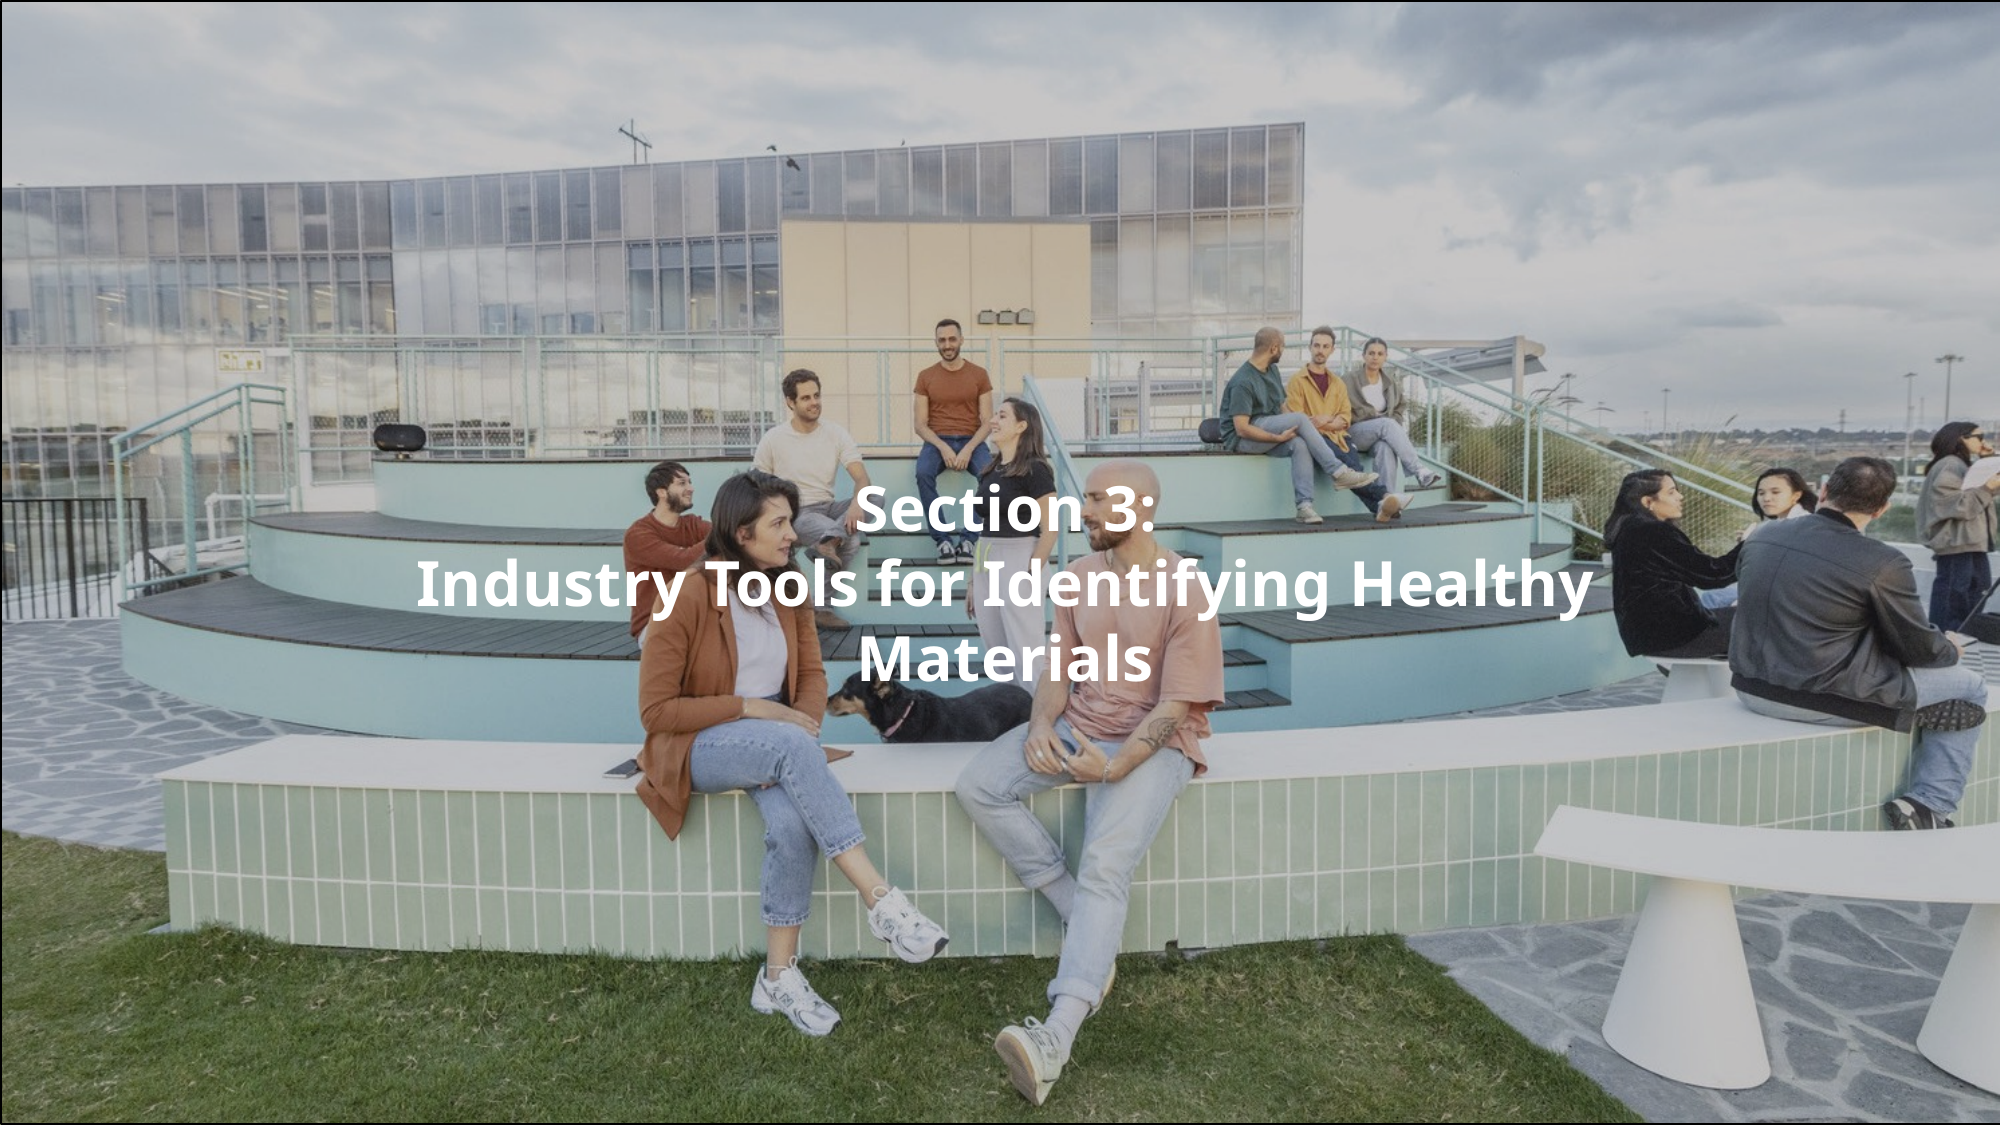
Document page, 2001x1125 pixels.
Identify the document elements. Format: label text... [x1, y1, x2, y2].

title Section 3: Industry Tools for Identifying Healthy Materials [322, 466, 1678, 694]
text_box [1, 1, 2000, 1124]
text_box [5, 2, 2000, 1123]
